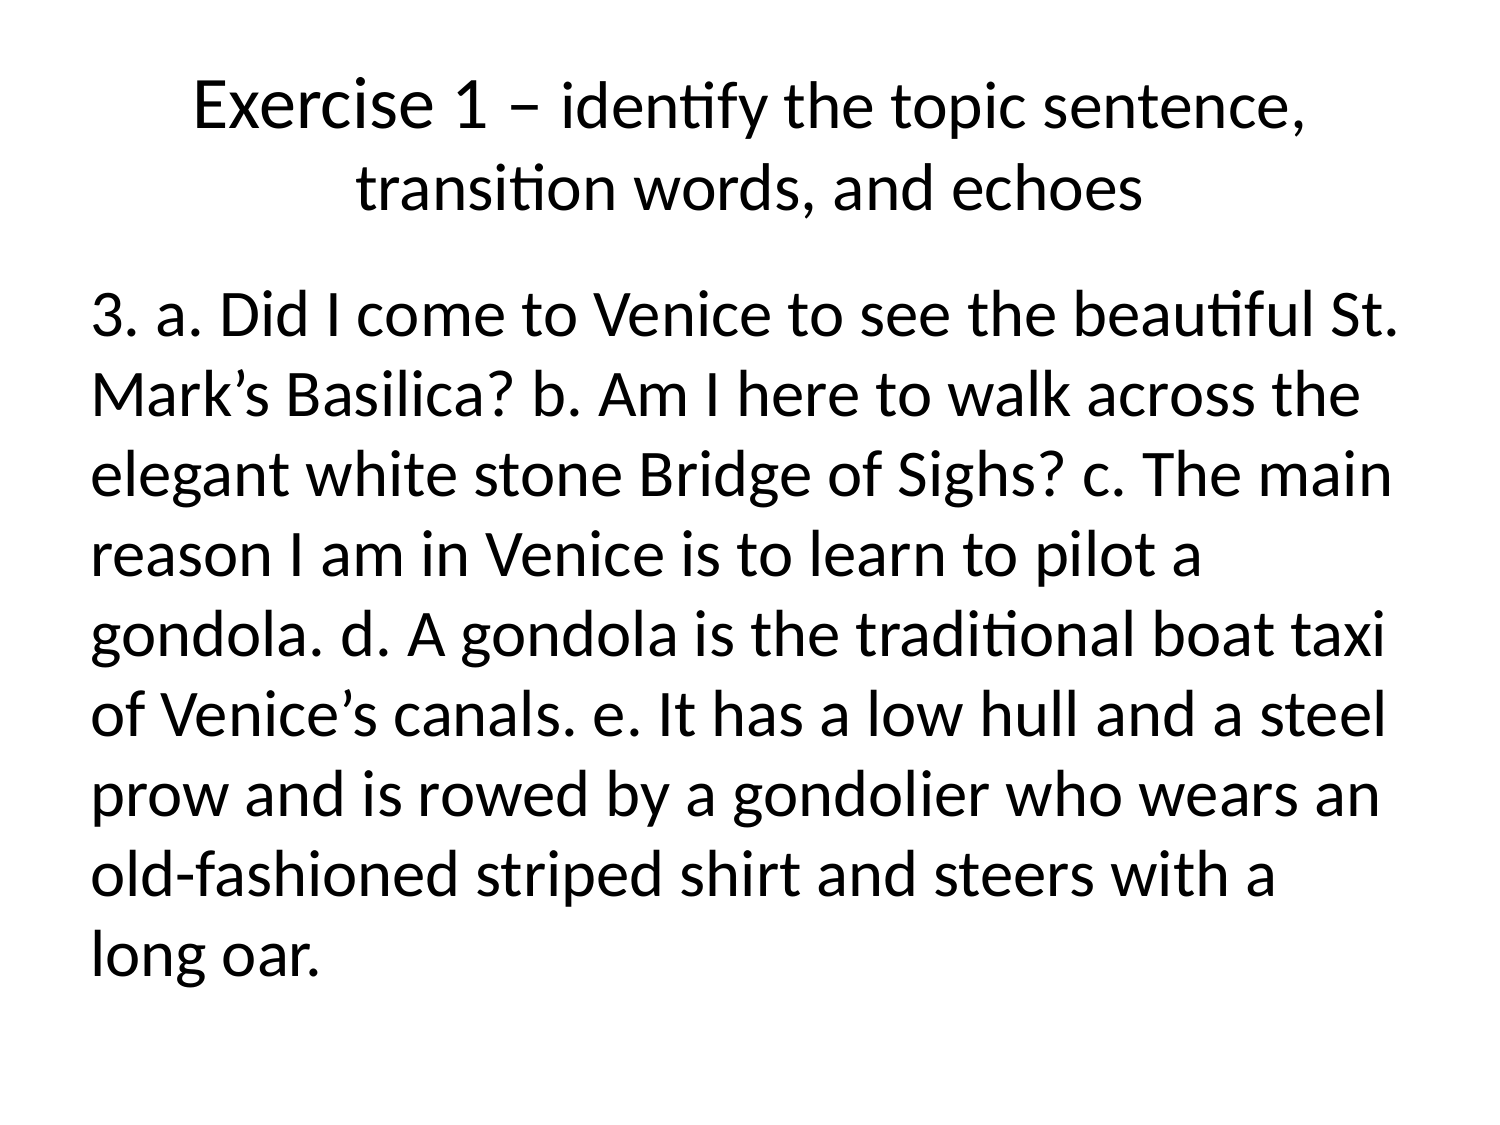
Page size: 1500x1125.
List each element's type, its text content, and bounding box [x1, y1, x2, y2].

list 3. a. Did I come to Venice to see the beautiful St. Mark’s Basilica? b. Am I here to walk across the elegant white stone Bridge of Sighs? c. The main reason I am in Venice is to learn to pilot a gondola. d. A gondola is the traditional boat taxi of Venice’s canals. e. It has a low hull and a steel prow and is rowed by a gondolier who wears an old-fashioned striped shirt and steers with a long oar. [75, 262, 1425, 1005]
title Exercise 1 – identify the topic sentence, transition words, and echoes [75, 45, 1425, 233]
